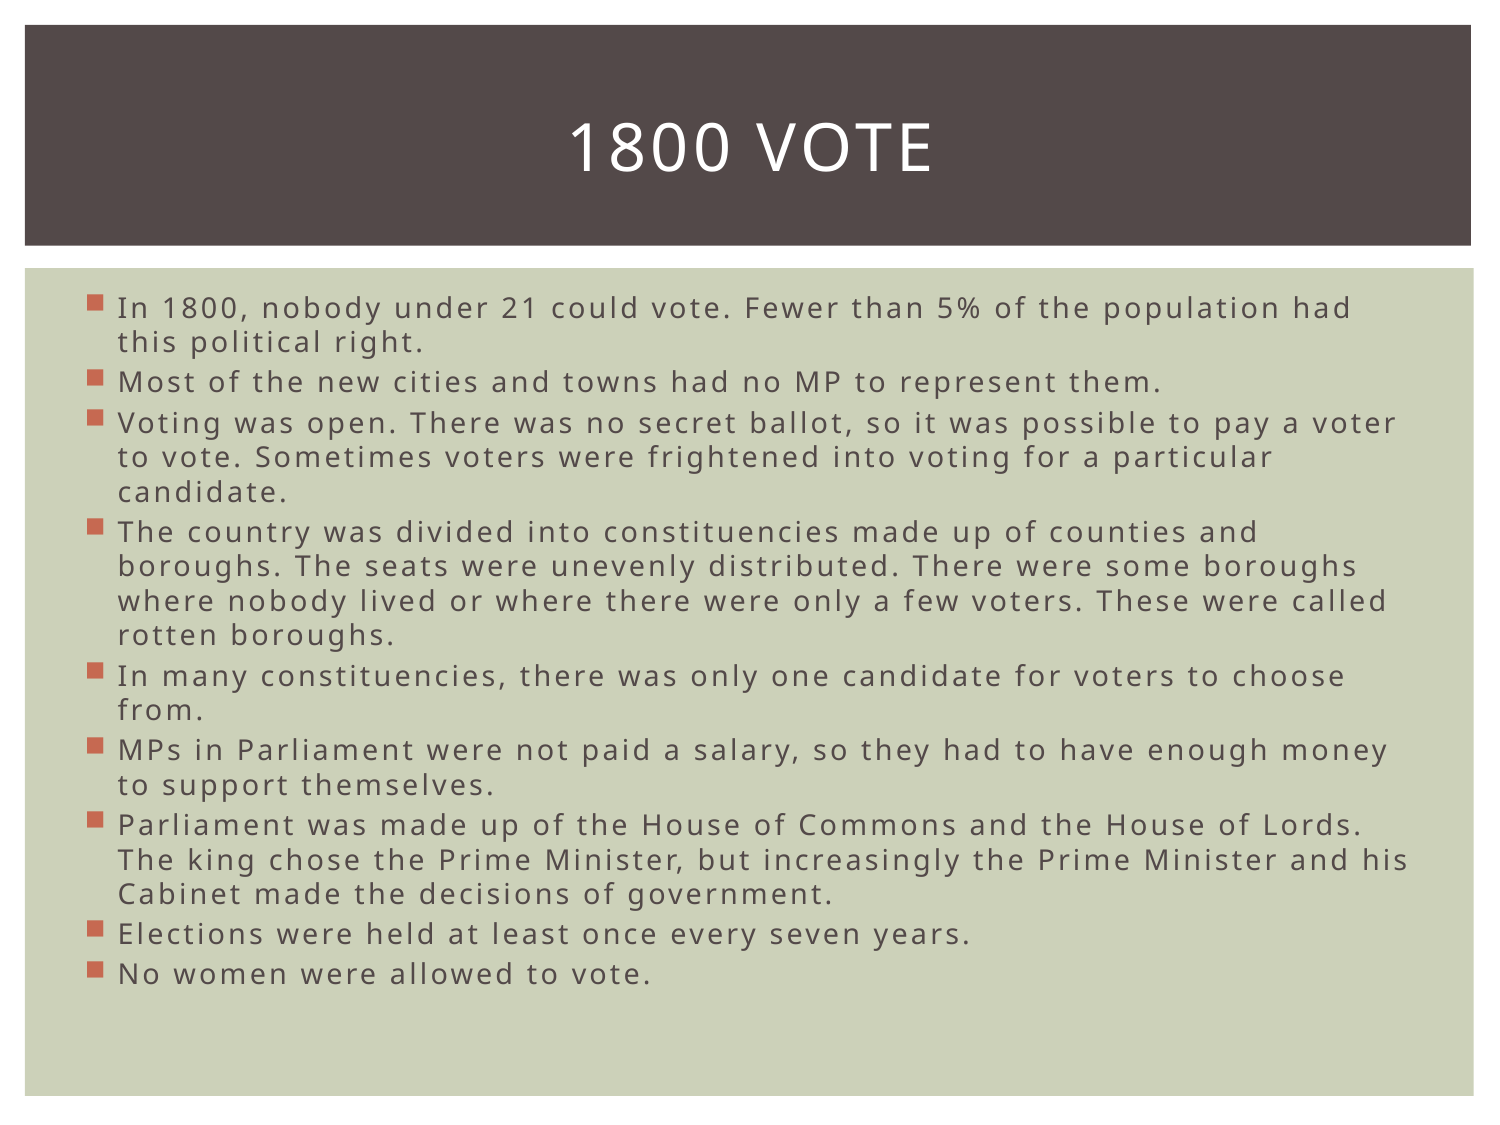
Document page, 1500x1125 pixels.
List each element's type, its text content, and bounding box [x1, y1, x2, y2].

title 1800 Vote [62, 58, 1438, 232]
list In 1800, nobody under 21 could vote. Fewer than 5% of the population had this political right. Most of the new cities and towns had no MP to represent them. Voting was open. There was no secret ballot, so it was possible to pay a voter to vote. Sometimes voters were frightened into voting for a particular candidate. The country was divided into constituencies made up of counties and boroughs. The seats were unevenly distributed. There were some boroughs where nobody lived or where there were only a few voters. These were called rotten boroughs. In many constituencies, there was only one candidate for voters to choose from. MPs in Parliament were not paid a salary, so they had to have enough money to support themselves. Parliament was made up of the House of Commons and the House of Lords. The king chose the Prime Minister, but increasingly the Prime Minister and his Cabinet made the decisions of government. Elections were held at least once every seven years. No women were allowed to vote. [62, 281, 1442, 1005]
